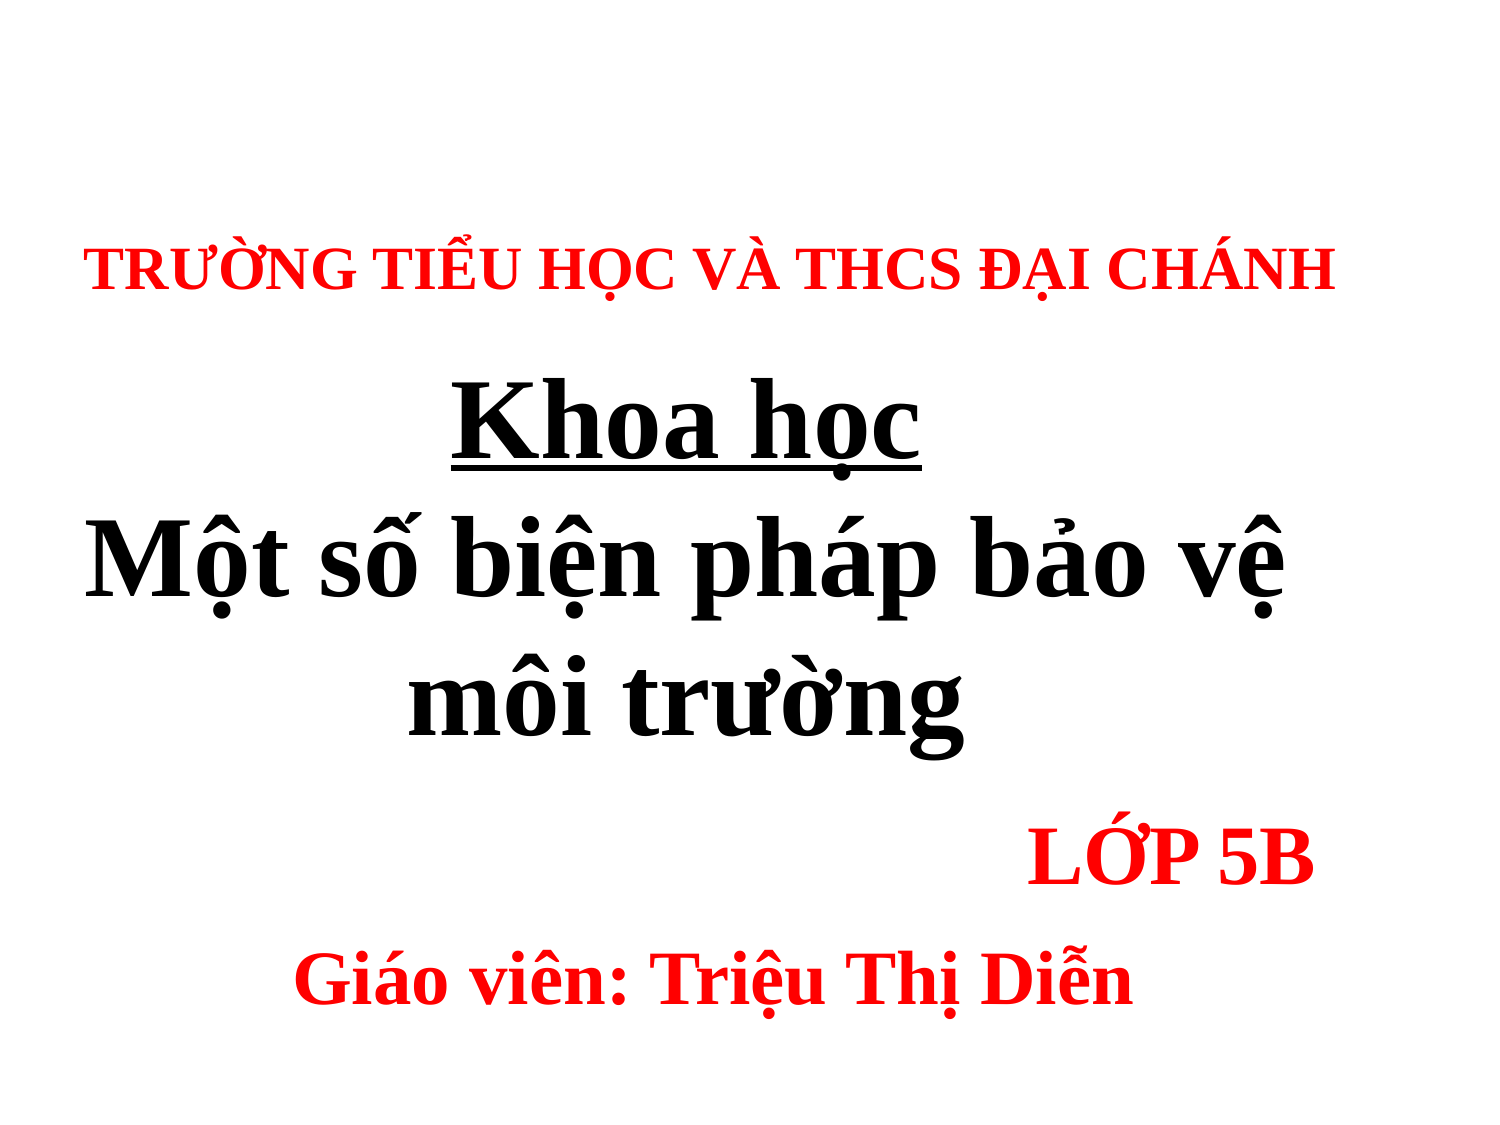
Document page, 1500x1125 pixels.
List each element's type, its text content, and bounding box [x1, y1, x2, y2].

text_box Khoa học Một số biện pháp bảo vệ môi trường [0, 335, 1374, 766]
text_box TRƯỜNG TIỂU HỌC VÀ THCS ĐẠI CHÁNH [69, 147, 1373, 310]
text_box LỚP 5B [1012, 792, 1336, 909]
text_box Giáo viên: Triệu Thị Diễn [277, 920, 1397, 1028]
